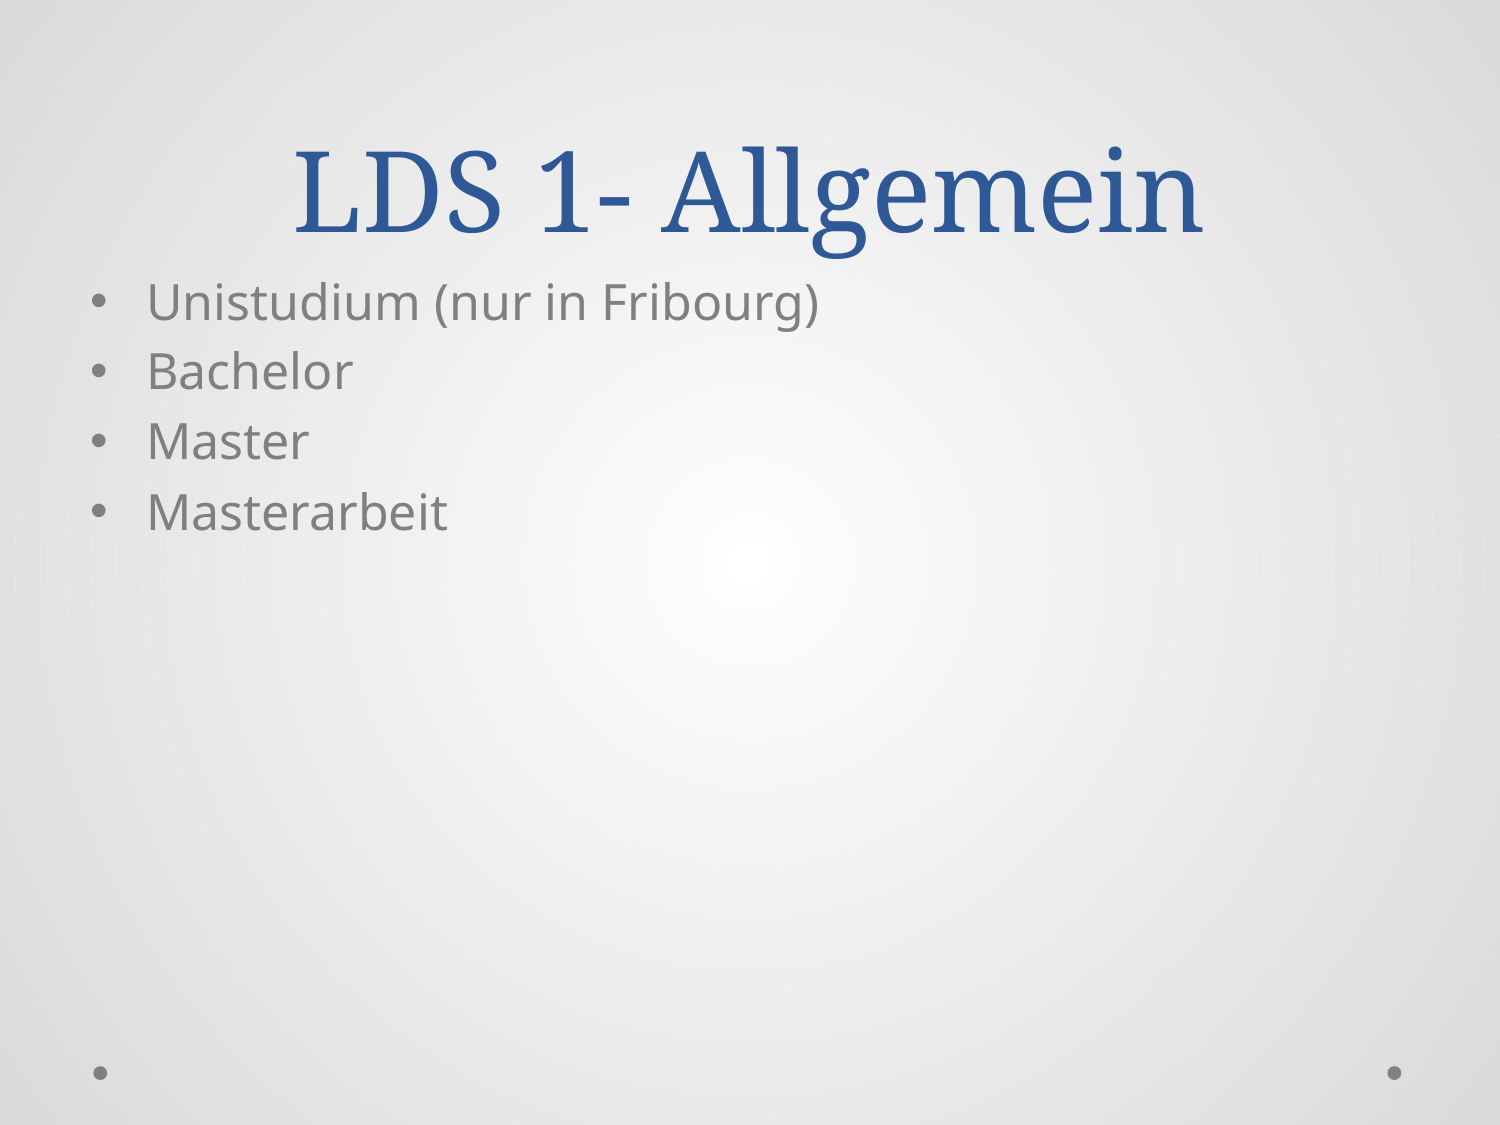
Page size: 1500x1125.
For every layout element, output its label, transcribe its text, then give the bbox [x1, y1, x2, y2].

list Unistudium (nur in Fribourg) Bachelor Master Masterarbeit [75, 262, 1425, 1005]
title LDS 1- Allgemein [75, 0, 1425, 262]
